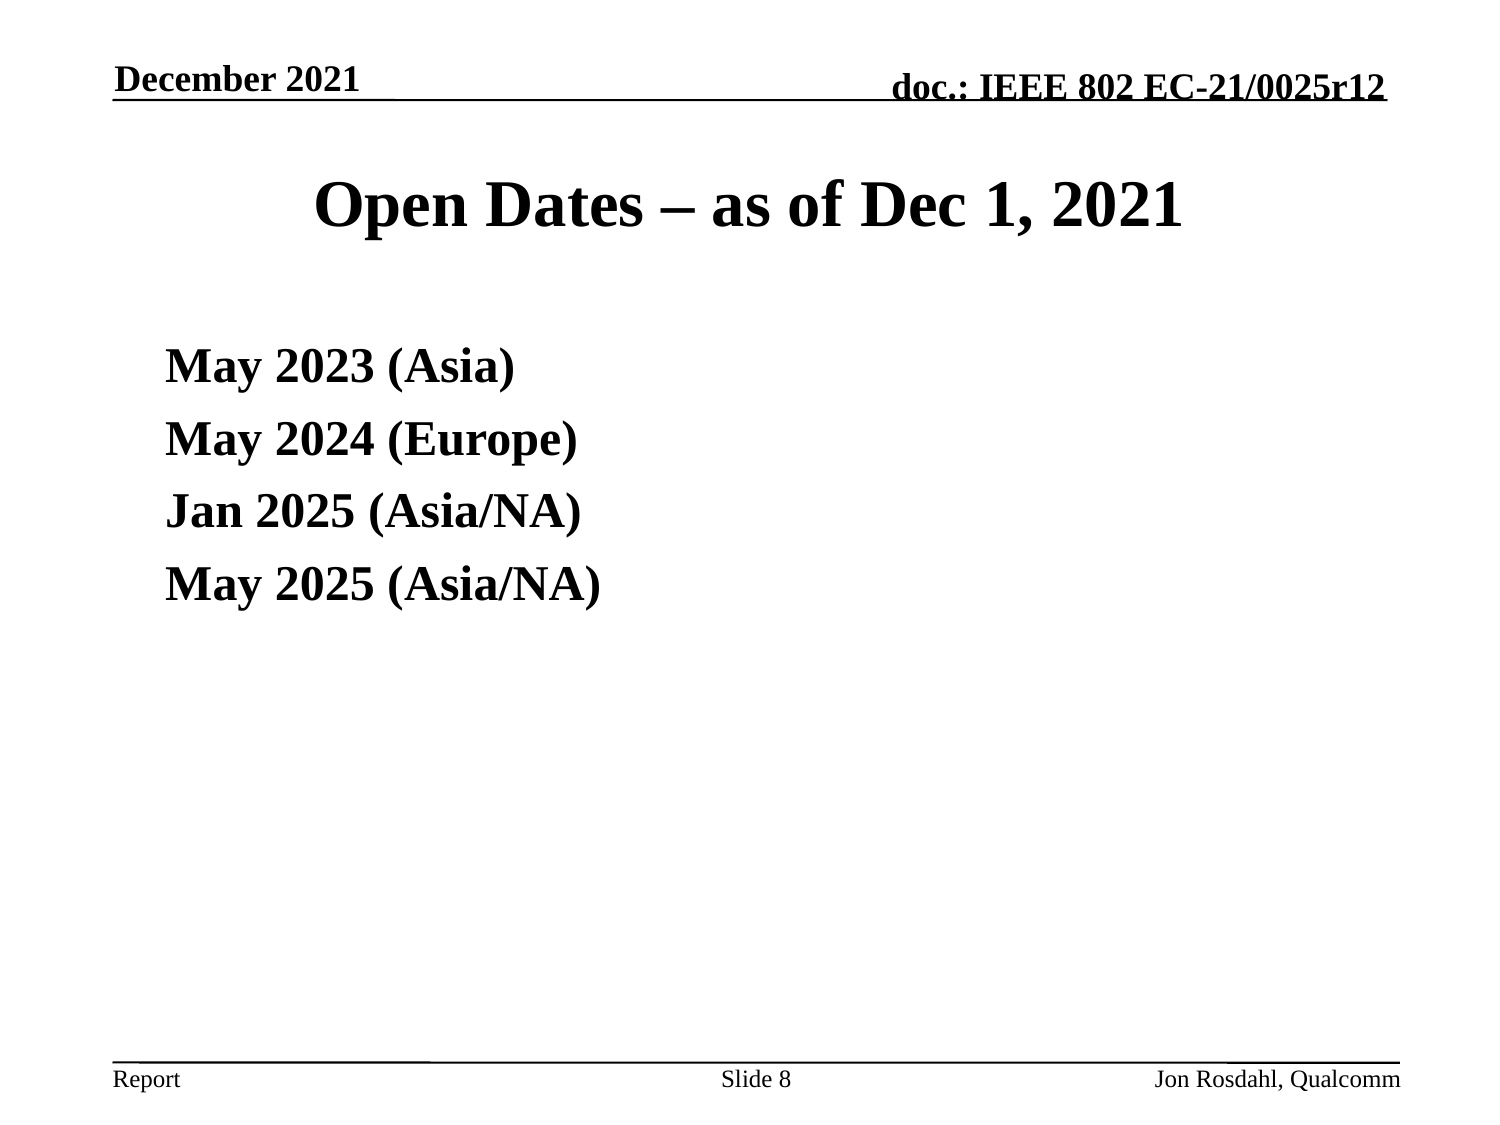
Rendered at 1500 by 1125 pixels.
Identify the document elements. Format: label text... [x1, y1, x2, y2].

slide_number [114, 54, 423, 100]
list May 2023 (Asia) May 2024 (Europe) Jan 2025 (Asia/NA) May 2025 (Asia/NA) [149, 324, 1351, 1000]
footer Jon Rosdahl, Qualcomm [878, 1061, 1402, 1093]
slide_number Slide 8 [712, 1061, 800, 1123]
title Open Dates – as of Dec 1, 2021 [112, 112, 1388, 288]
